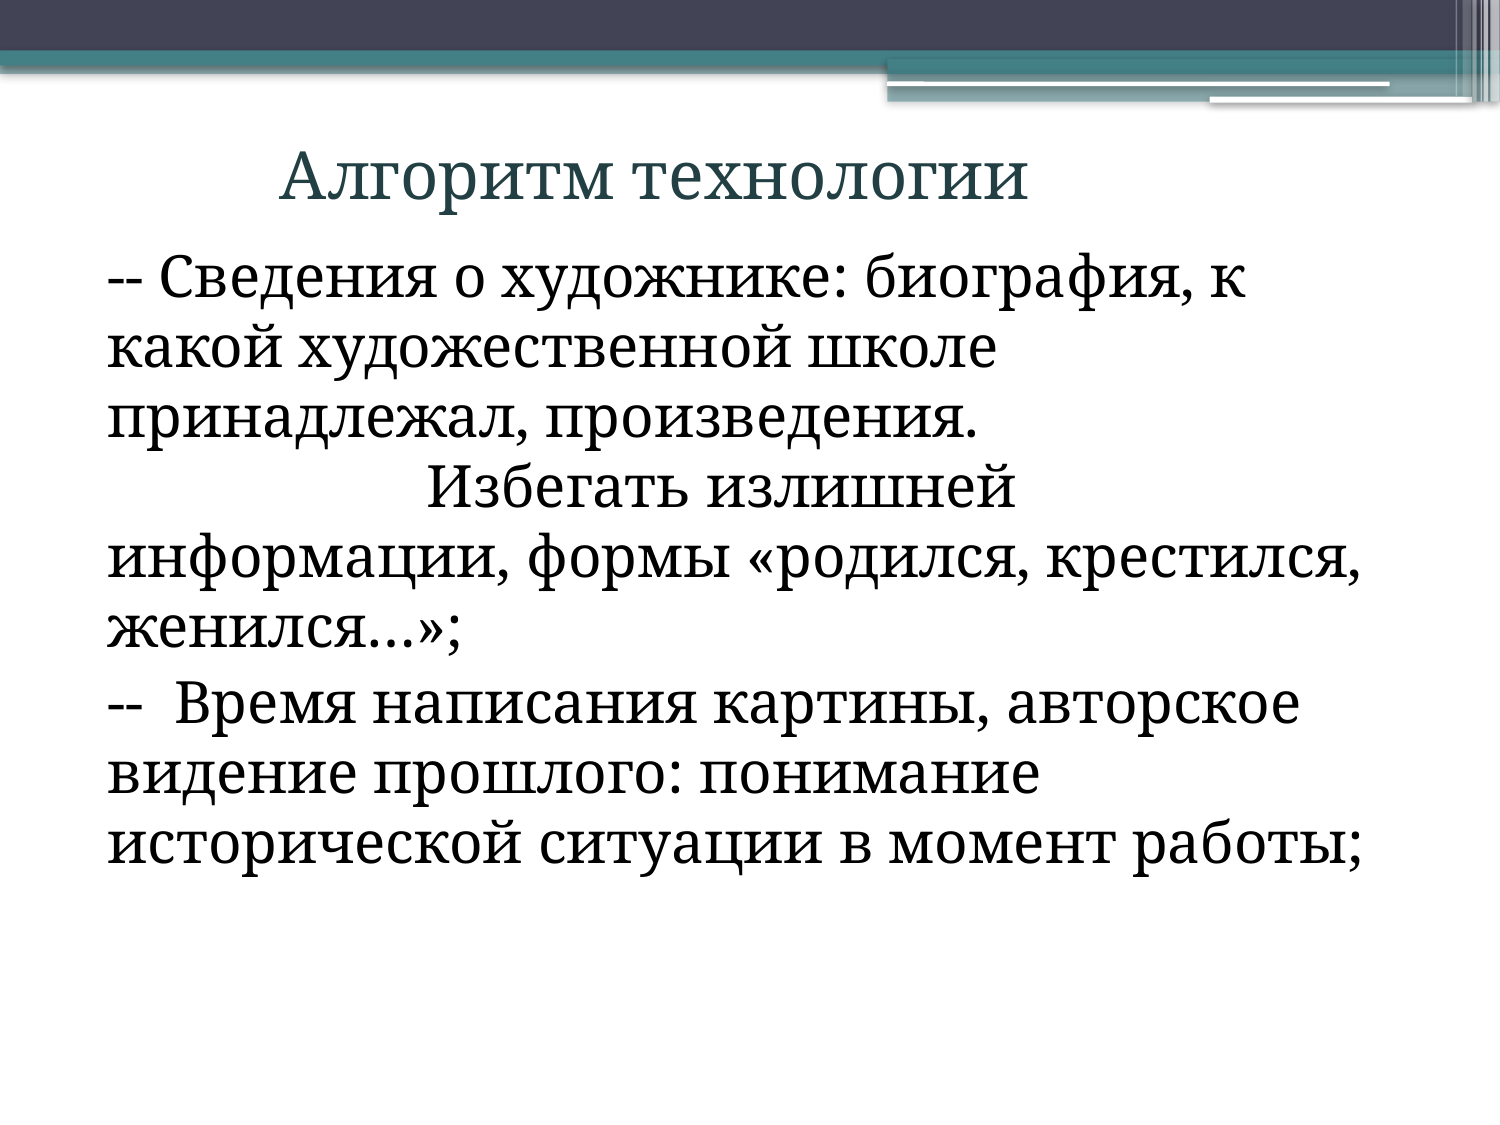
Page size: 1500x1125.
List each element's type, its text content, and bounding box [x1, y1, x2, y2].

title Алгоритм технологии [75, 113, 1425, 231]
list -- Сведения о художнике: биография, к какой художественной школе принадлежал, произведения. Избегать излишней информации, формы «родился, крестился, женился…»; -- Время написания картины, авторское видение прошлого: понимание исторической ситуации в момент работы; [75, 231, 1425, 988]
